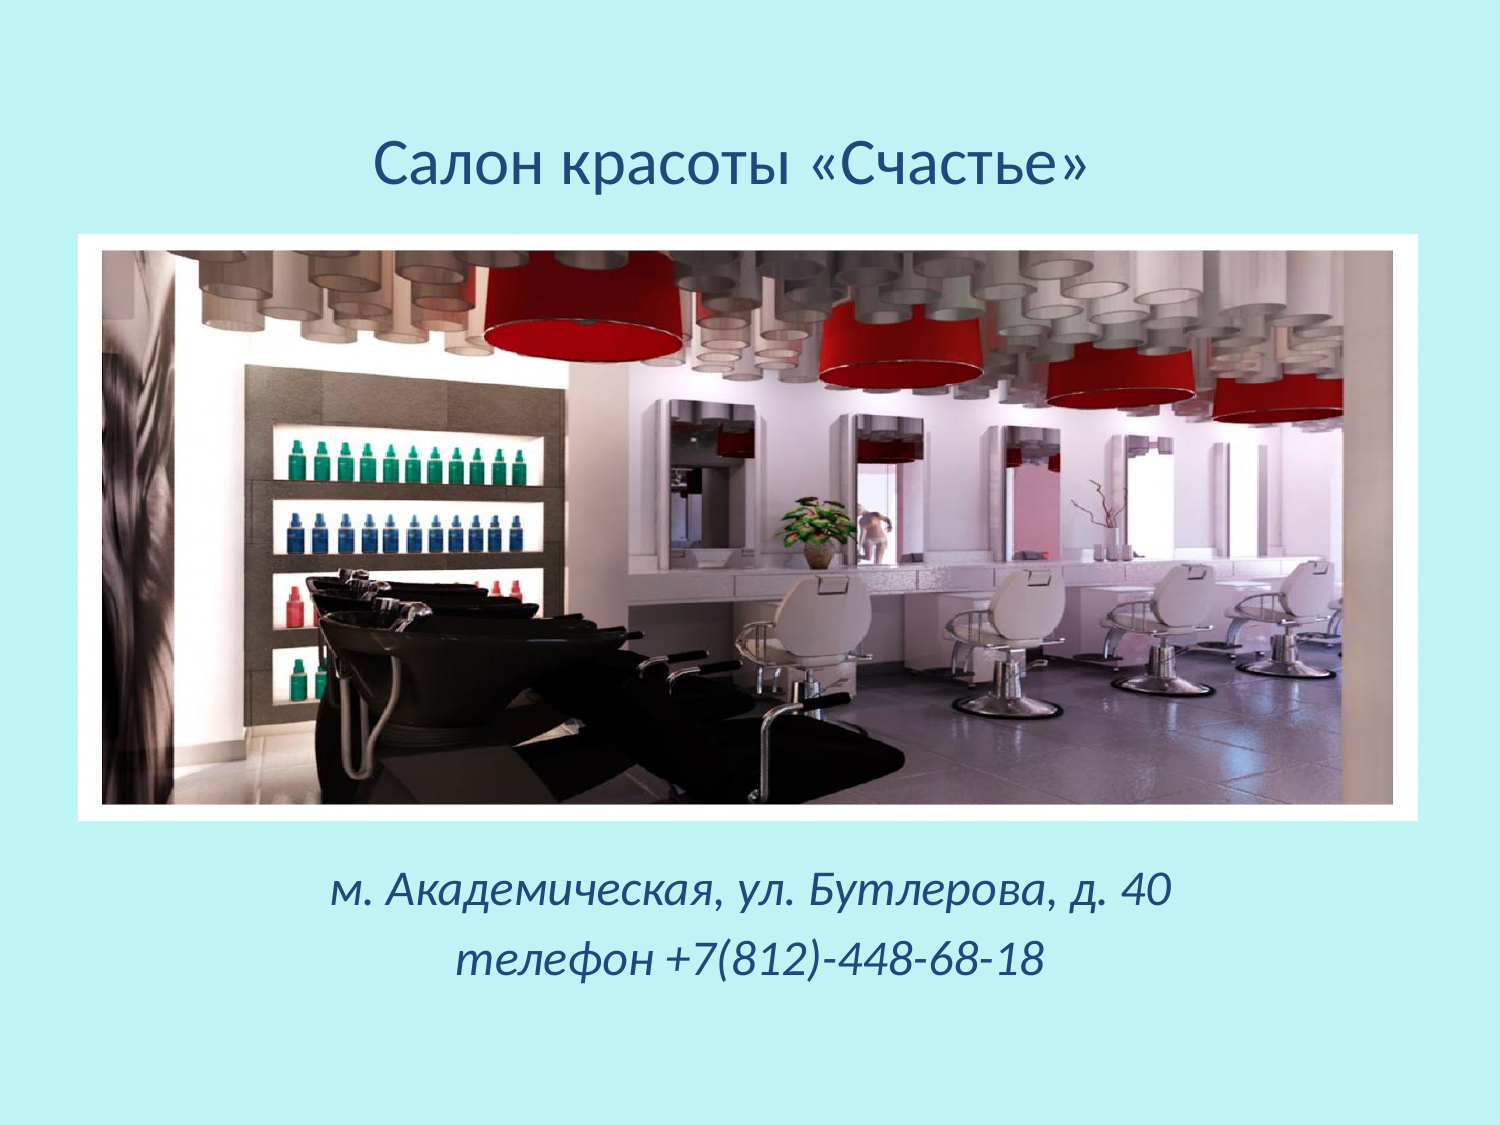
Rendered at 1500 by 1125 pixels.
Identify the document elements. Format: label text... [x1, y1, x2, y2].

picture [77, 234, 1419, 821]
subtitle м. Академическая, ул. Бутлерова, д. 40 телефон +7(812)-448-68-18 [225, 830, 1275, 997]
title Салон красоты «Счастье» [93, 35, 1388, 232]
